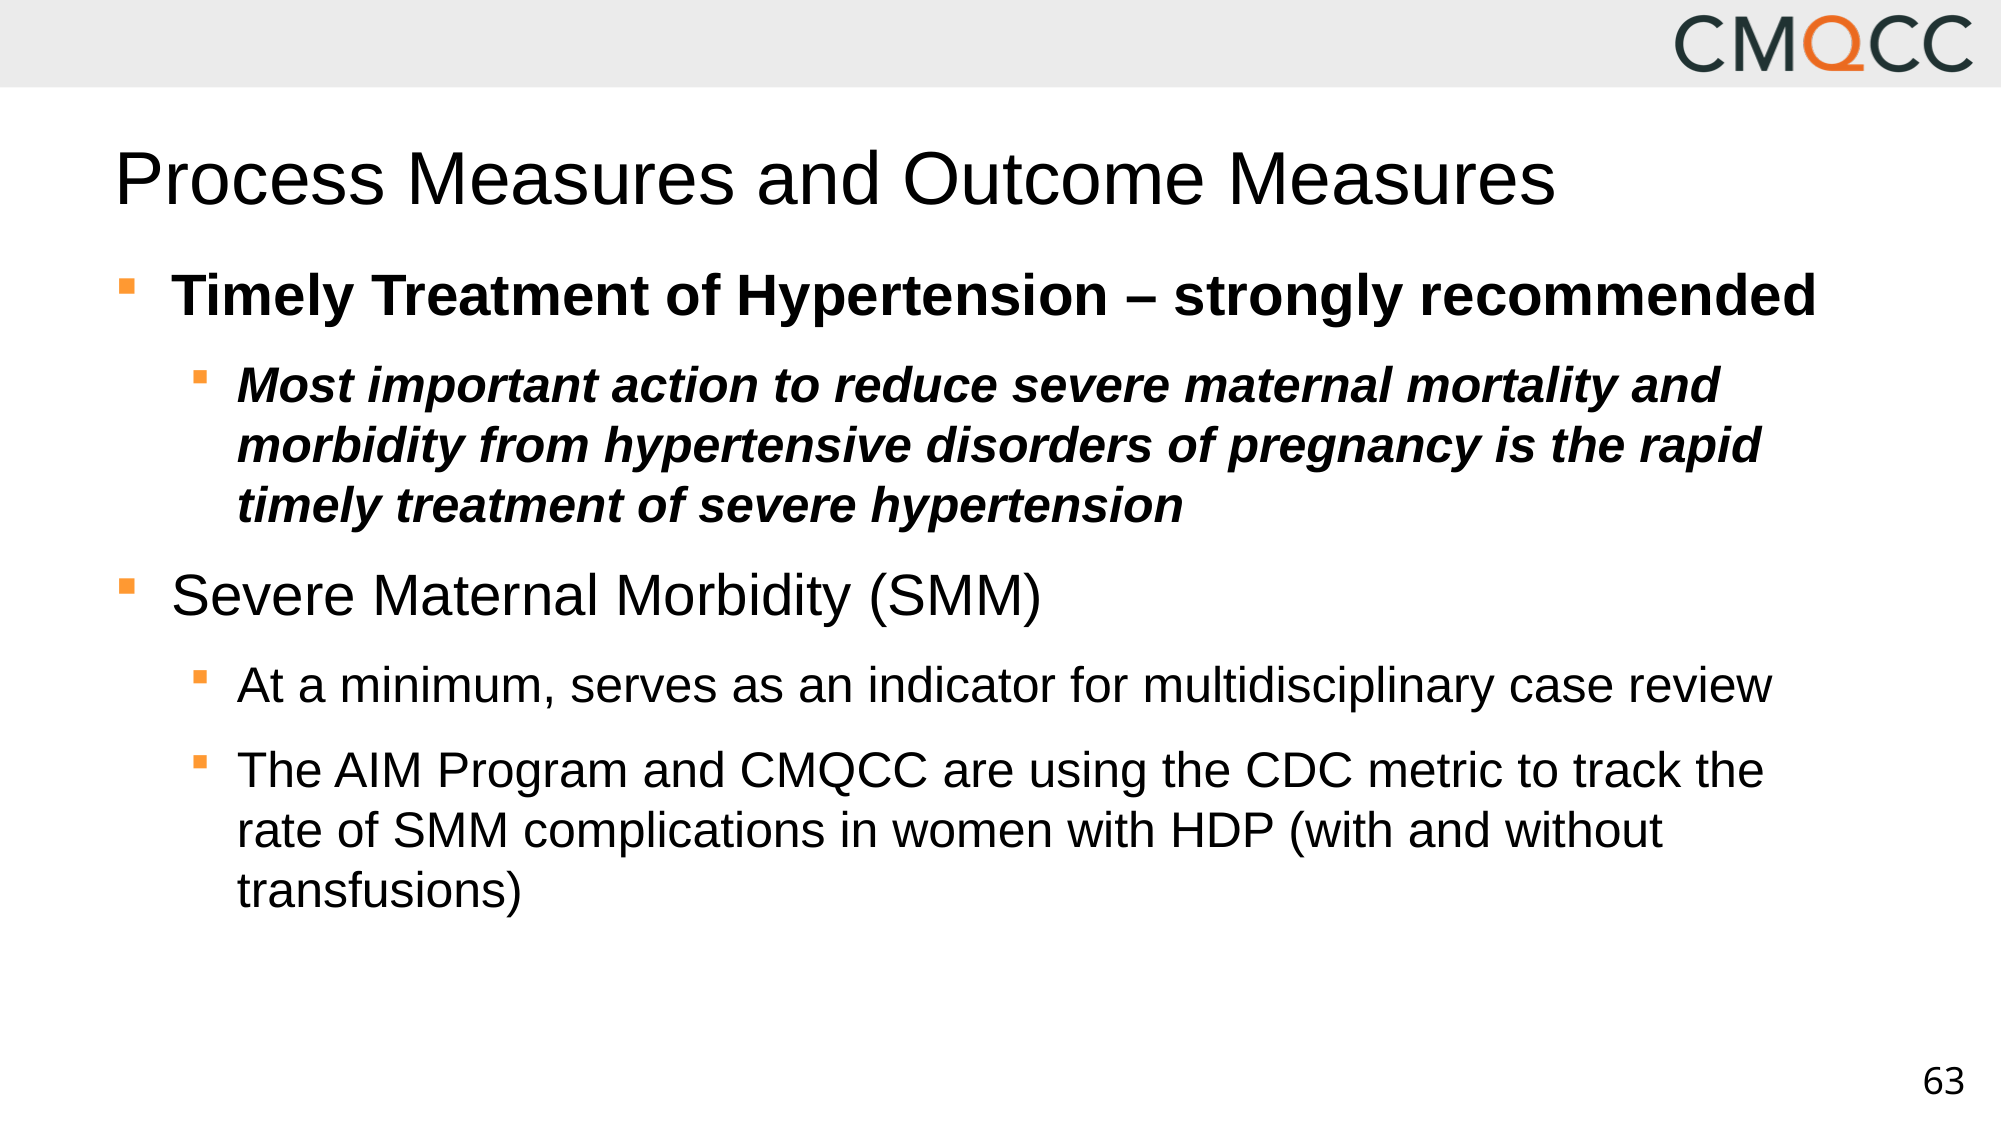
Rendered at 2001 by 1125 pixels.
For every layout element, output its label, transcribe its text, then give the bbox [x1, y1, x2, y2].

picture [1674, 12, 1975, 75]
list Timely Treatment of Hypertension – strongly recommended Most important action to reduce severe maternal mortality and morbidity from hypertensive disorders of pregnancy is the rapid timely treatment of severe hypertension Severe Maternal Morbidity (SMM) At a minimum, serves as an indicator for multidisciplinary case review The AIM Program and CMQCC are using the CDC metric to track the rate of SMM complications in women with HDP (with and without transfusions) [99, 249, 1850, 1081]
title Process Measures and Outcome Measures [99, 99, 1800, 249]
